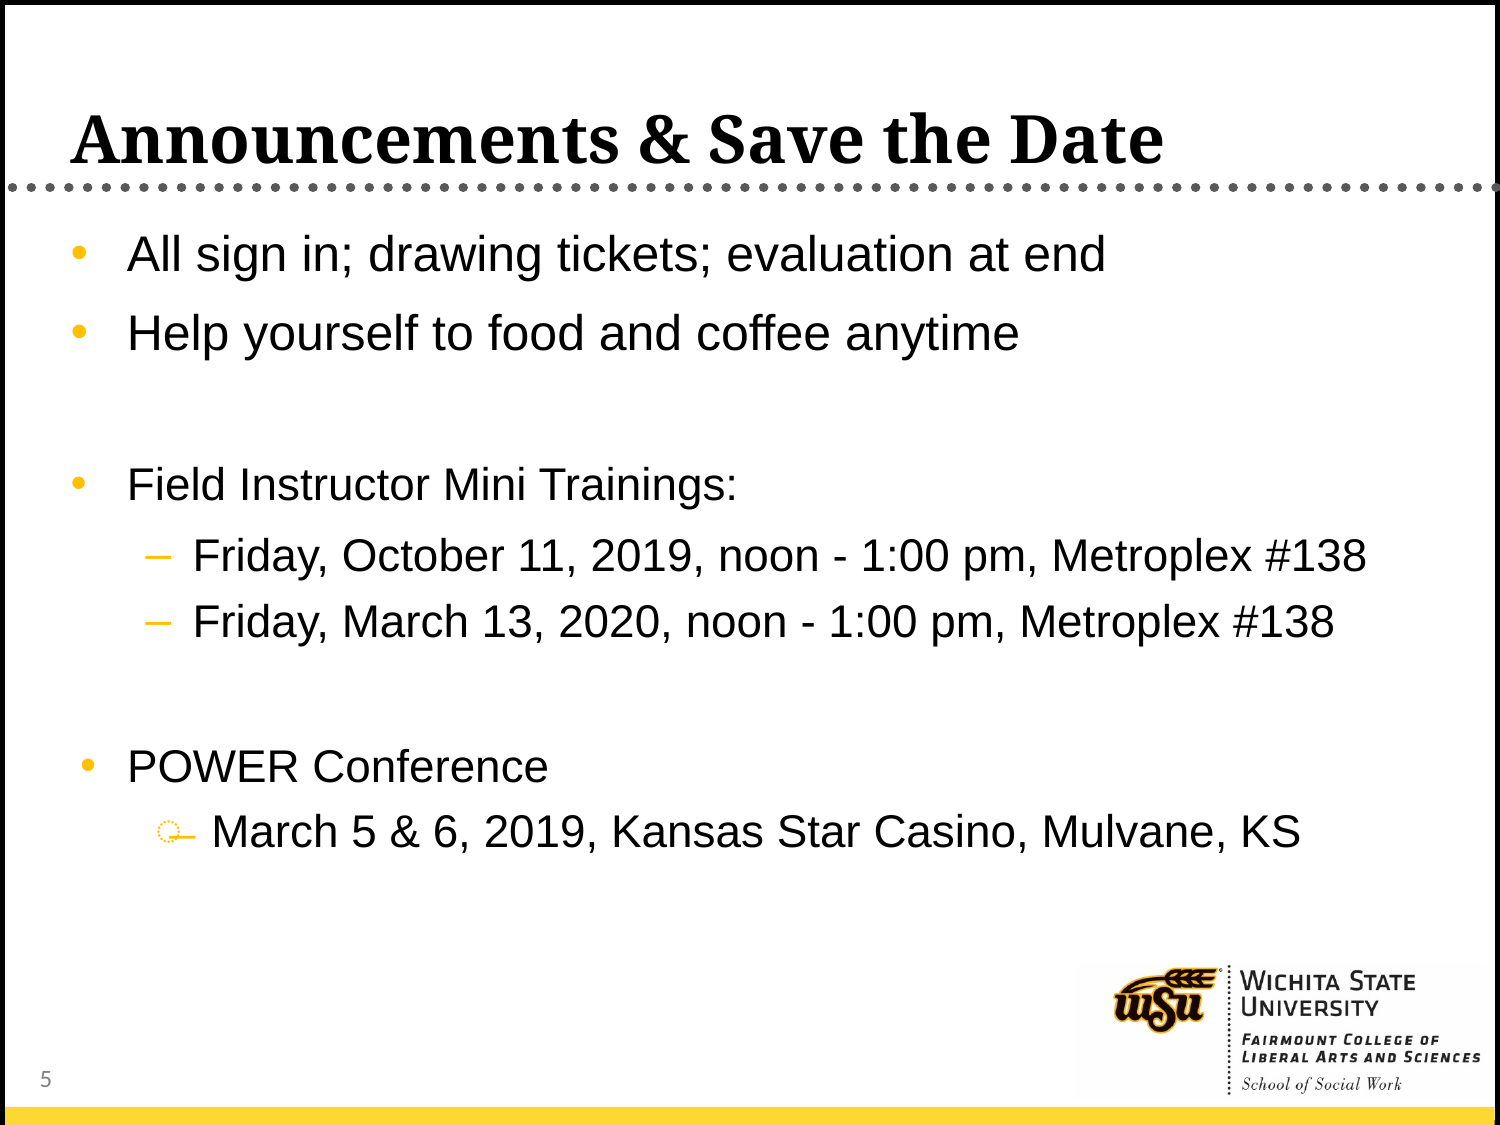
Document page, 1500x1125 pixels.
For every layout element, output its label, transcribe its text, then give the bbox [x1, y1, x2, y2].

title Announcements & Save the Date [55, 44, 1451, 185]
picture [1074, 962, 1487, 1101]
list All sign in; drawing tickets; evaluation at end Help yourself to food and coffee anytime Field Instructor Mini Trainings: Friday, October 11, 2019, noon - 1:00 pm, Metroplex #138 Friday, March 13, 2020, noon - 1:00 pm, Metroplex #138 POWER Conference March 5 & 6, 2019, Kansas Star Casino, Mulvane, KS [55, 220, 1406, 964]
